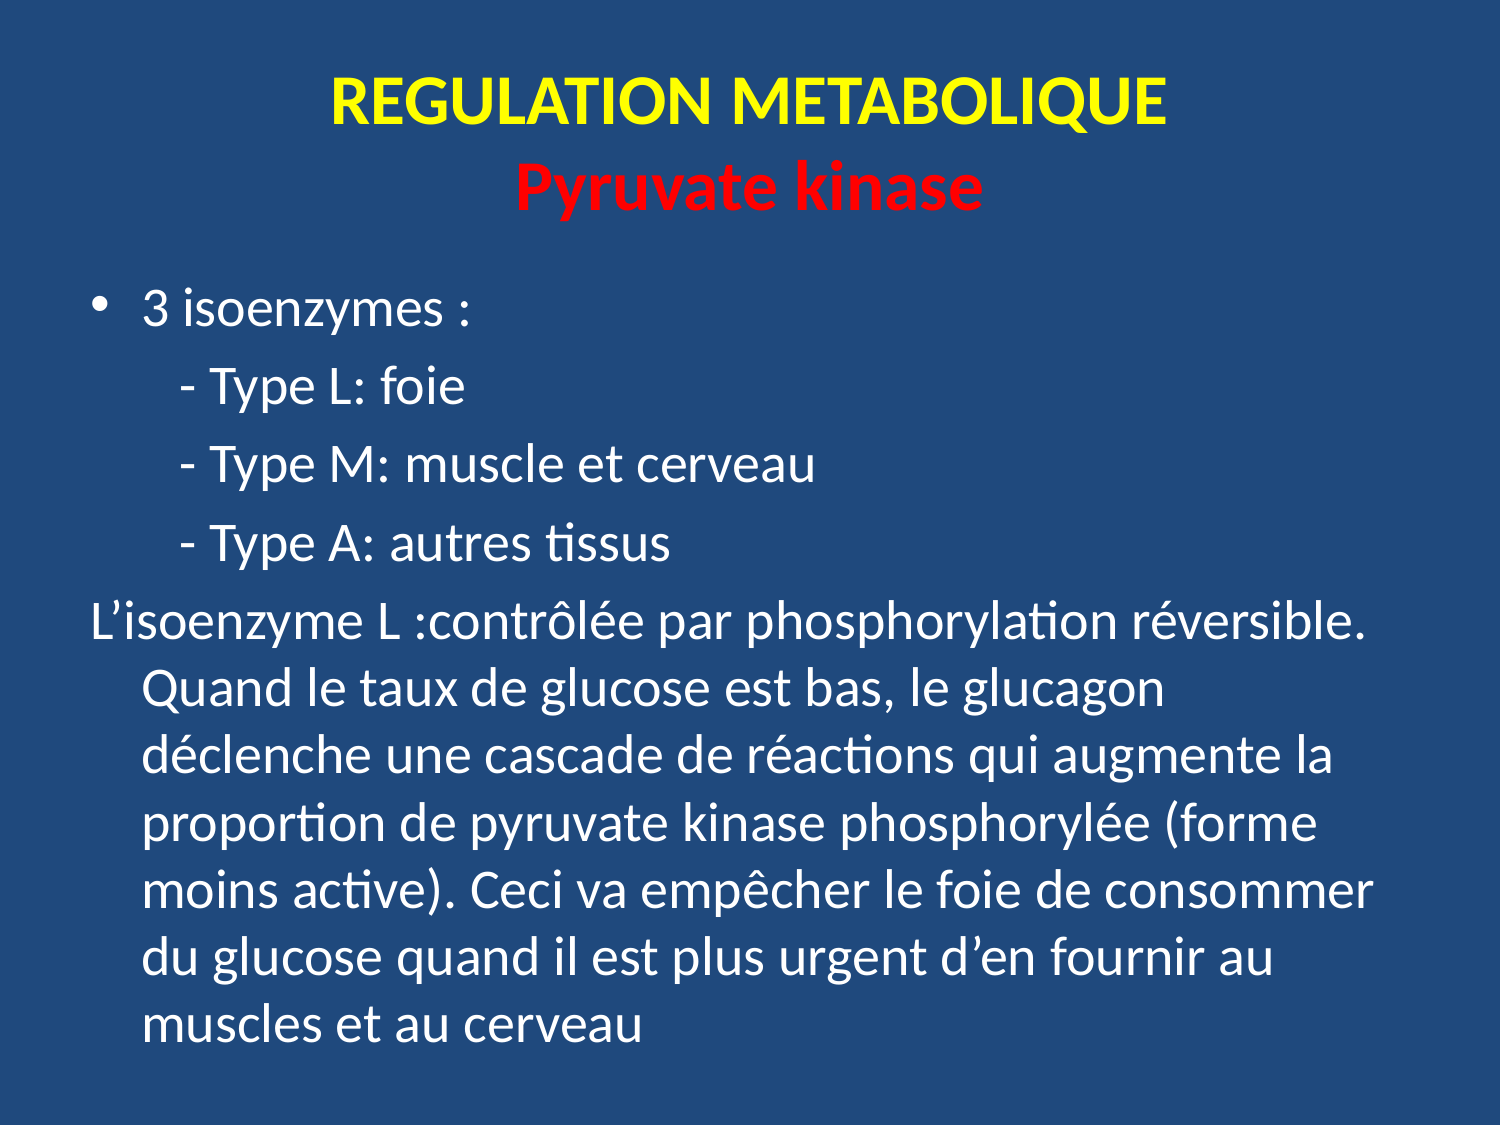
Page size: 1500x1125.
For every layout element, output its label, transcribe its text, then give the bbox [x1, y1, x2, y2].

list 3 isoenzymes : - Type L: foie - Type M: muscle et cerveau - Type A: autres tissus L’isoenzyme L :contrôlée par phosphorylation réversible. Quand le taux de glucose est bas, le glucagon déclenche une cascade de réactions qui augmente la proportion de pyruvate kinase phosphorylée (forme moins active). Ceci va empêcher le foie de consommer du glucose quand il est plus urgent d’en fournir au muscles et au cerveau [75, 262, 1425, 1072]
title REGULATION METABOLIQUE Pyruvate kinase [75, 45, 1425, 233]
